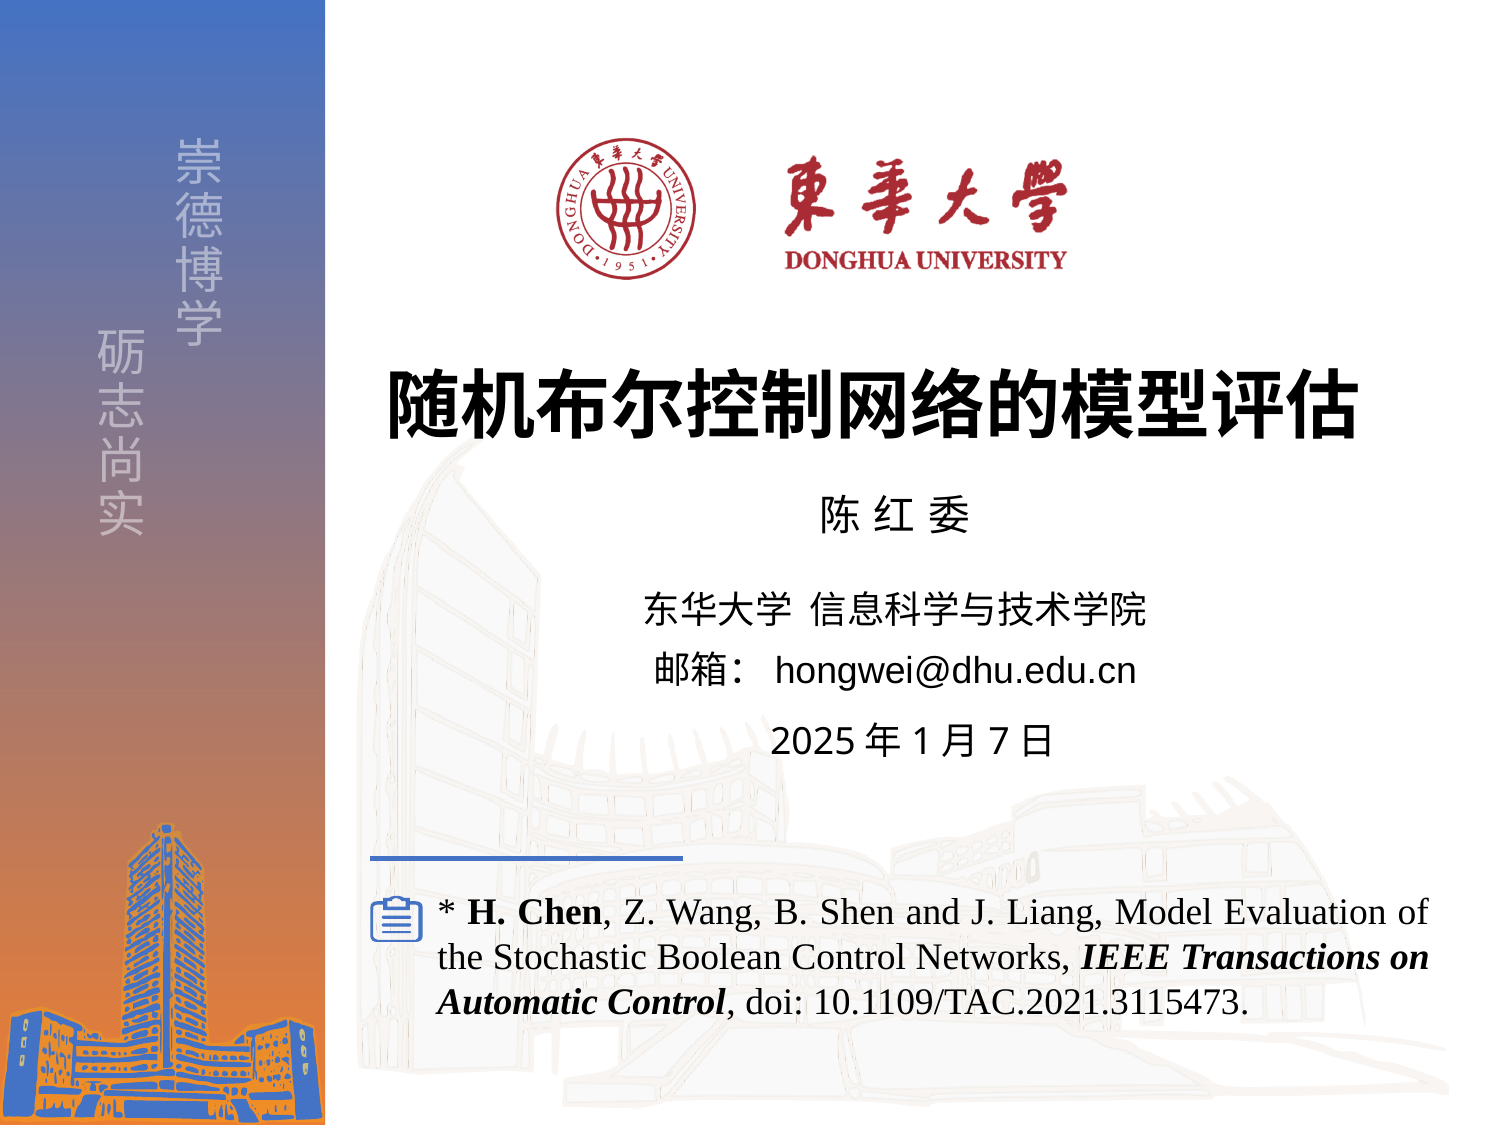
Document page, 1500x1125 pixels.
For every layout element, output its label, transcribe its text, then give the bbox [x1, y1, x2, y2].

text_box 随机布尔控制网络的模型评估 [370, 349, 1420, 455]
picture [356, 435, 1450, 1110]
picture [728, 147, 1113, 282]
text_box 陈红委 [735, 481, 1055, 547]
picture [523, 131, 723, 282]
text_box [370, 895, 422, 942]
text_box 东华大学 信息科学与技术学院 邮箱：hongwei@dhu.edu.cn [589, 562, 1201, 699]
text_box 2025年1月7日 [608, 693, 1219, 770]
text_box * H. Chen, Z. Wang, B. Shen and J. Liang, Model Evaluation of the Stochastic Boolean Control Networks, IEEE Transactions on Automatic Control, doi: 10.1109/TAC.2021.3115473. [422, 880, 1445, 1030]
